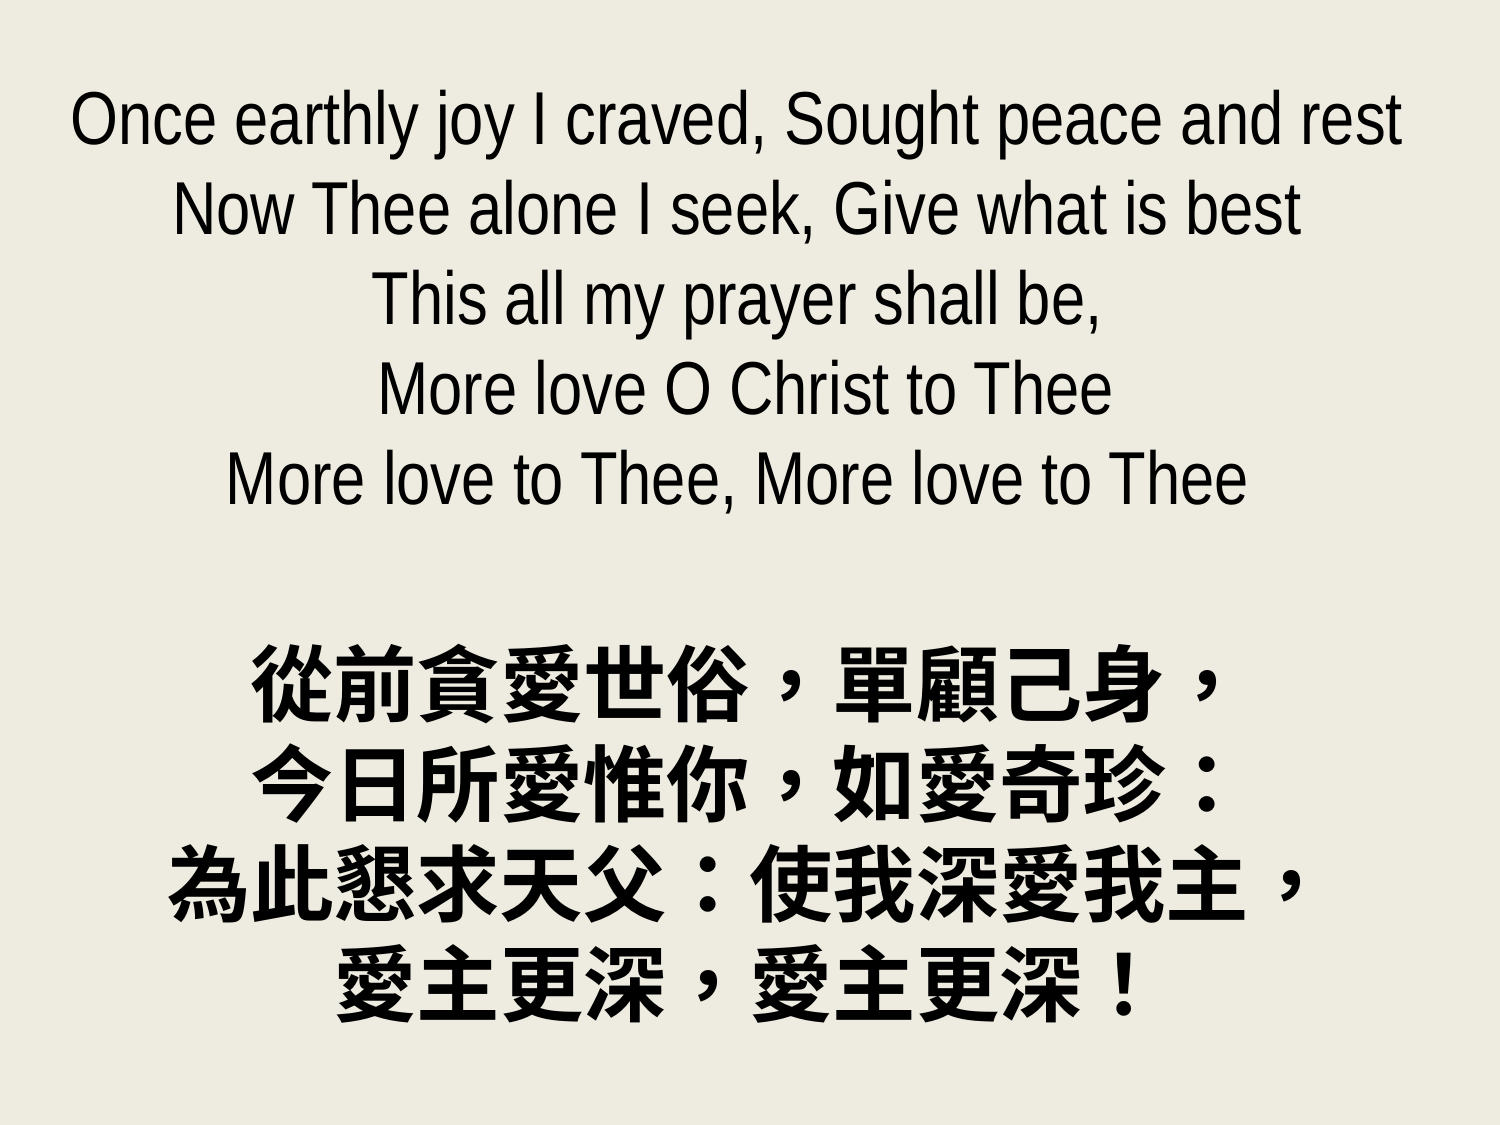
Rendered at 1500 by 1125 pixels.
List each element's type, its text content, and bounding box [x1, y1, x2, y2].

text_box 從前貪愛世俗，單顧己身， 今日所愛惟你，如愛奇珍： 為此懇求天父：使我深愛我主， 愛主更深，愛主更深！ [0, 624, 1500, 1040]
text_box Once earthly joy I craved, Sought peace and rest Now Thee alone I seek, Give what is best This all my prayer shall be, More love O Christ to Thee More love to Thee, More love to Thee [0, 62, 1475, 528]
